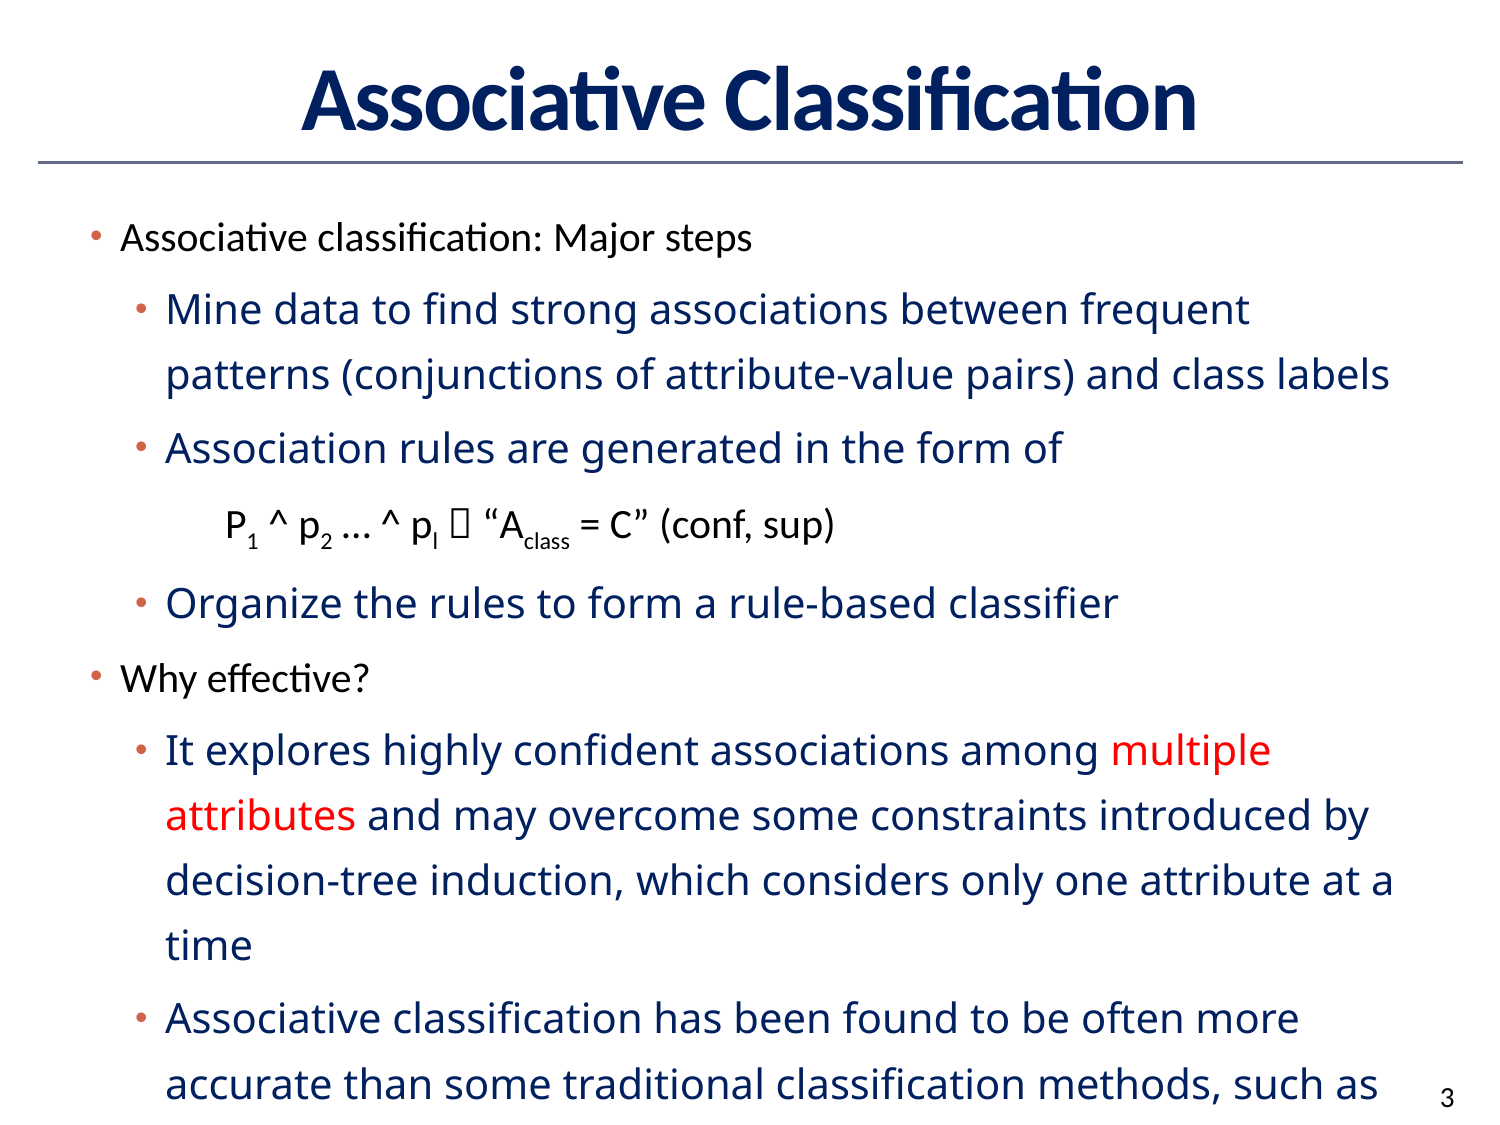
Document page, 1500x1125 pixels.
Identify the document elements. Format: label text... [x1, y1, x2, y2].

list Associative classification: Major steps Mine data to find strong associations between frequent patterns (conjunctions of attribute-value pairs) and class labels Association rules are generated in the form of P1 ^ p2 … ^ pl  “Aclass = C” (conf, sup) Organize the rules to form a rule-based classifier Why effective? It explores highly confident associations among multiple attributes and may overcome some constraints introduced by decision-tree induction, which considers only one attribute at a time Associative classification has been found to be often more accurate than some traditional classification methods, such as C4.5 [75, 187, 1425, 1063]
title Associative Classification [75, 24, 1425, 163]
slide_number 3 [1425, 1071, 1500, 1125]
